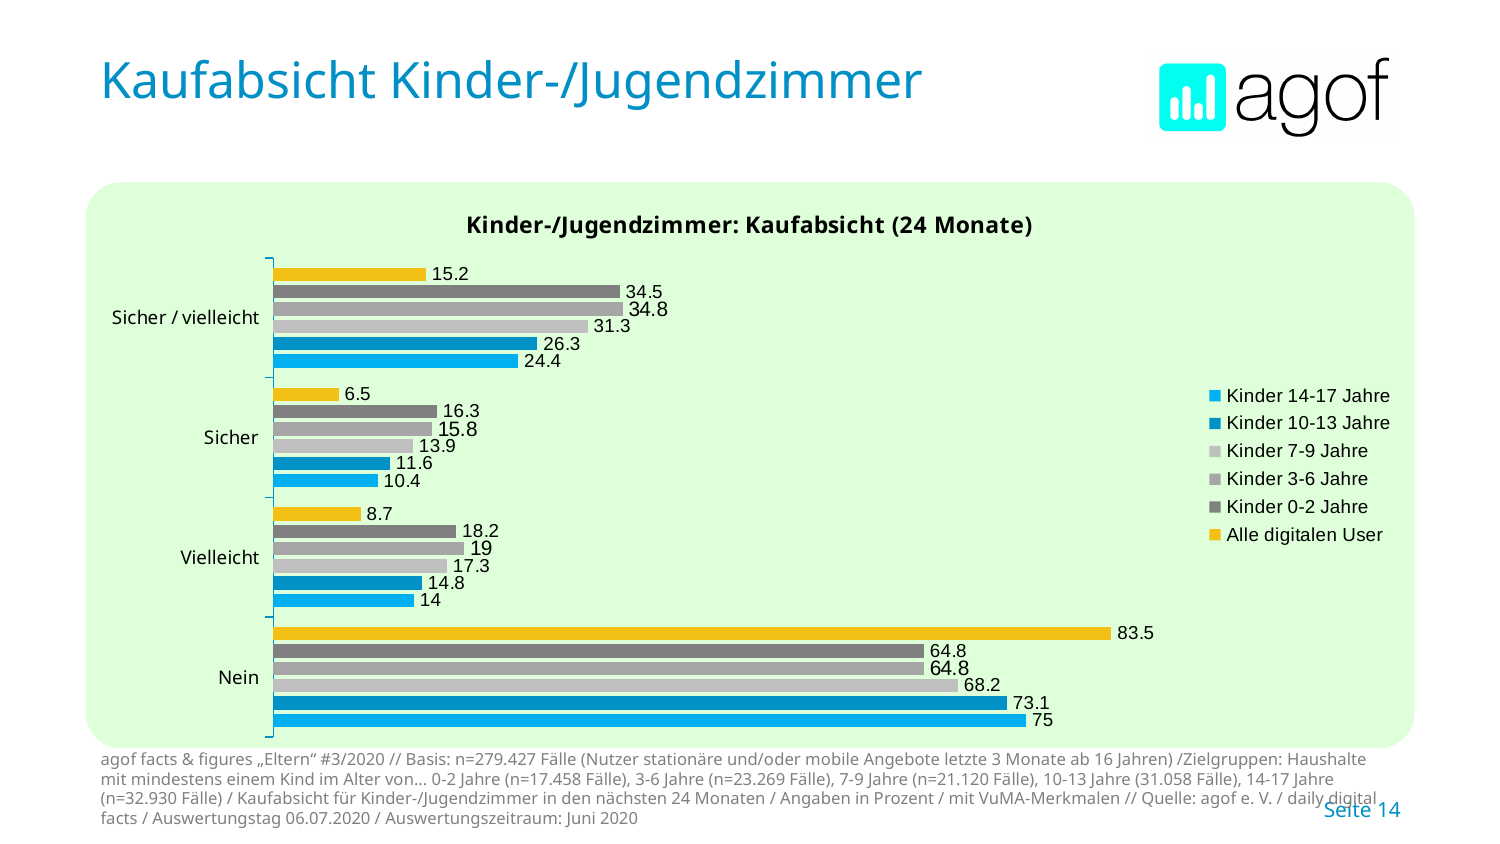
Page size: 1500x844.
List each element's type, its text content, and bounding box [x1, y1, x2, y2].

picture [1148, 52, 1400, 142]
title Kaufabsicht Kinder-/Jugendzimmer [85, 42, 1199, 127]
list agof facts & figures „Eltern“ #3/2020 // Basis: n=279.427 Fälle (Nutzer stationäre und/oder mobile Angebote letzte 3 Monate ab 16 Jahren) /Zielgruppen: Haushalte mit mindestens einem Kind im Alter von... 0-2 Jahre (n=17.458 Fälle), 3-6 Jahre (n=23.269 Fälle), 7-9 Jahre (n=21.120 Fälle), 10-13 Jahre (31.058 Fälle), 14-17 Jahre (n=32.930 Fälle) / Kaufabsicht für Kinder-/Jugendzimmer in den nächsten 24 Monaten / Angaben in Prozent / mit VuMA-Merkmalen // Quelle: agof e. V. / daily digital facts / Auswertungstag 06.07.2020 / Auswertungszeitraum: Juni 2020 [85, 777, 1415, 836]
chart [84, 182, 1415, 749]
